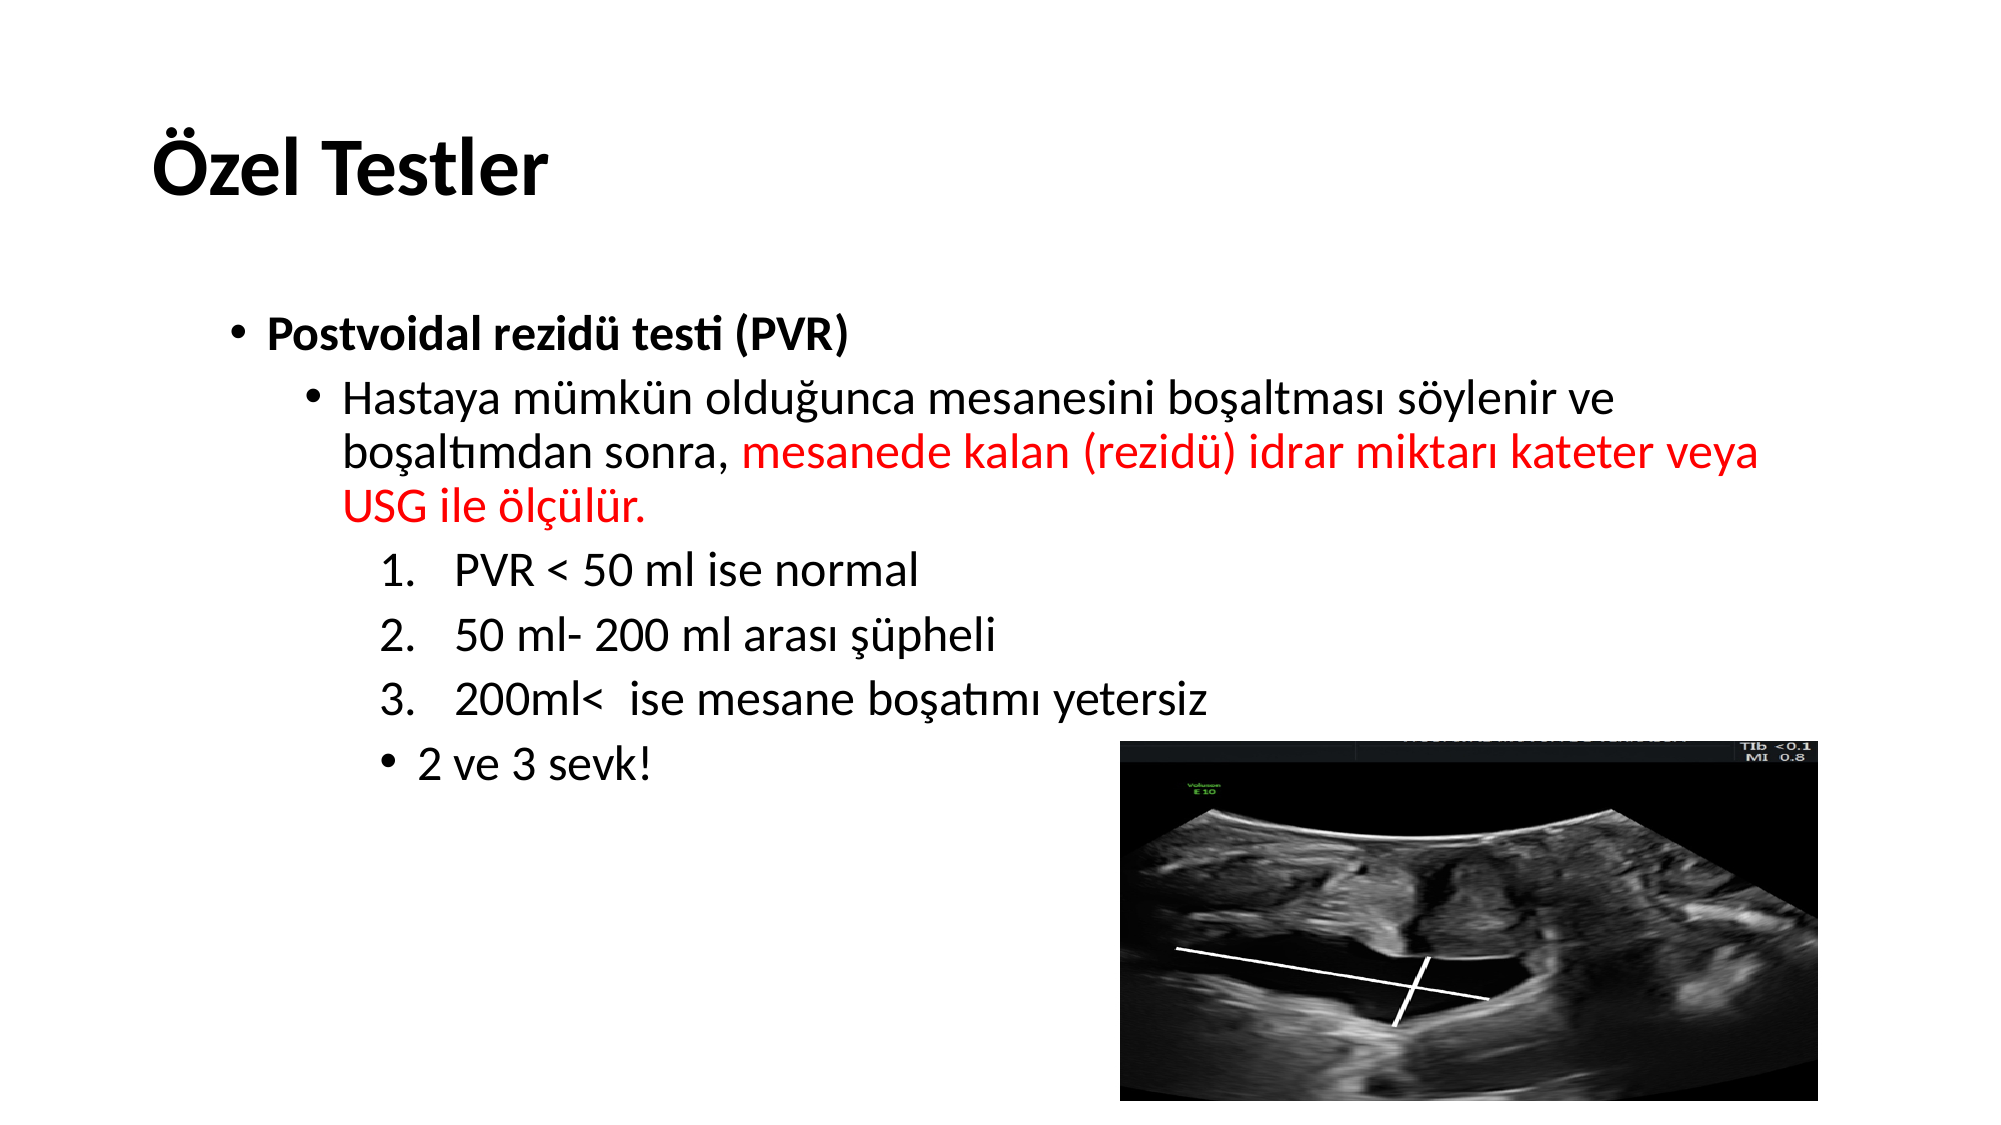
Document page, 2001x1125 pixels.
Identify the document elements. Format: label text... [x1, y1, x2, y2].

list Postvoidal rezidü testi (PVR) Hastaya mümkün olduğunca mesanesini boşaltması söylenir ve boşaltımdan sonra, mesanede kalan (rezidü) idrar miktarı kateter veya USG ile ölçülür. PVR < 50 ml ise normal 50 ml- 200 ml arası şüpheli 200ml< ise mesane boşatımı yetersiz 2 ve 3 sevk! [139, 299, 1865, 1014]
title Özel Testler [137, 59, 1863, 278]
picture [918, 741, 2000, 1106]
